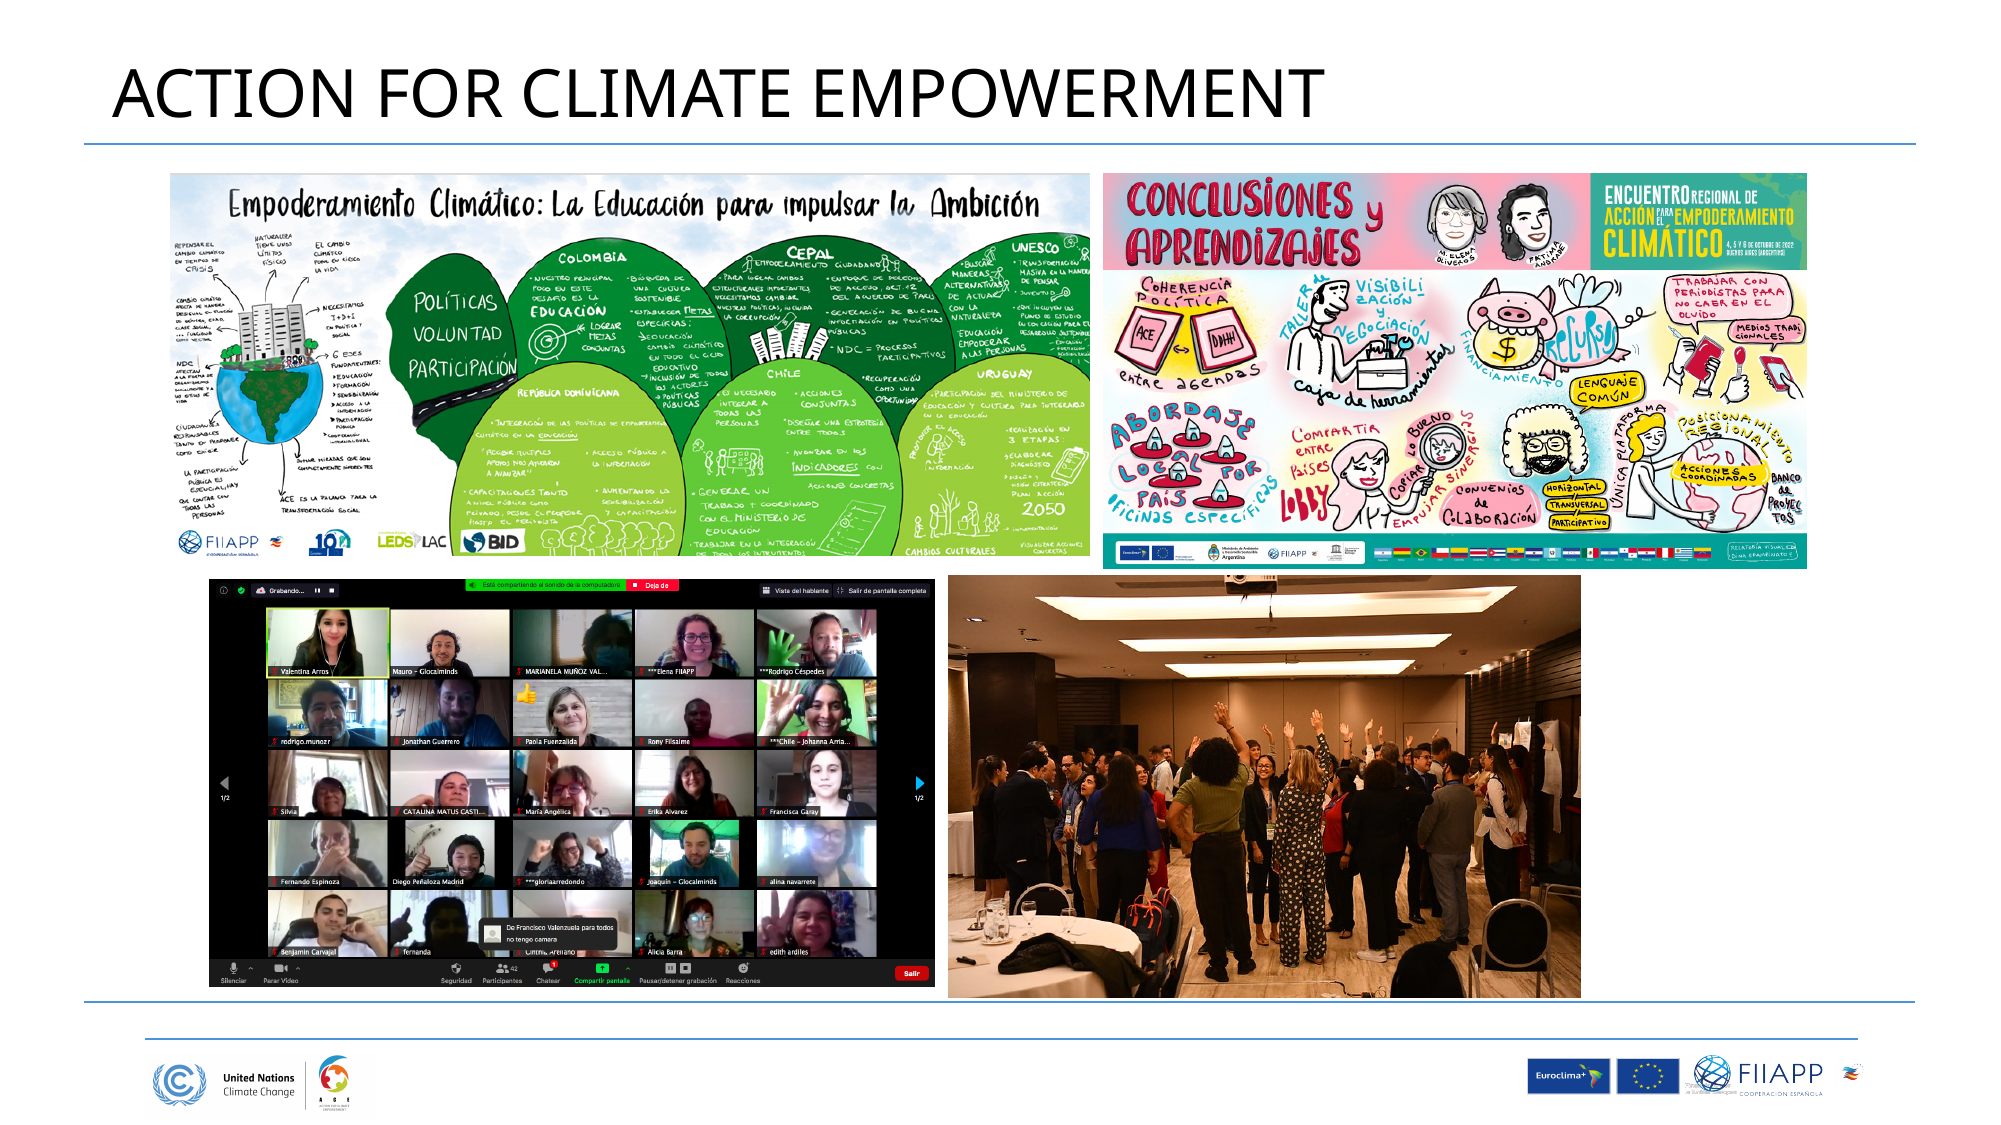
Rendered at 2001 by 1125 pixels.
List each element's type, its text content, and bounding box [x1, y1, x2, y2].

text_box ACTION FOR CLIMATE EMPOWERMENT [97, 43, 1384, 138]
picture [170, 173, 1090, 556]
picture [948, 575, 1581, 998]
picture [145, 1051, 375, 1119]
picture [209, 579, 935, 987]
picture [1103, 172, 1807, 569]
picture [1527, 1055, 1864, 1096]
